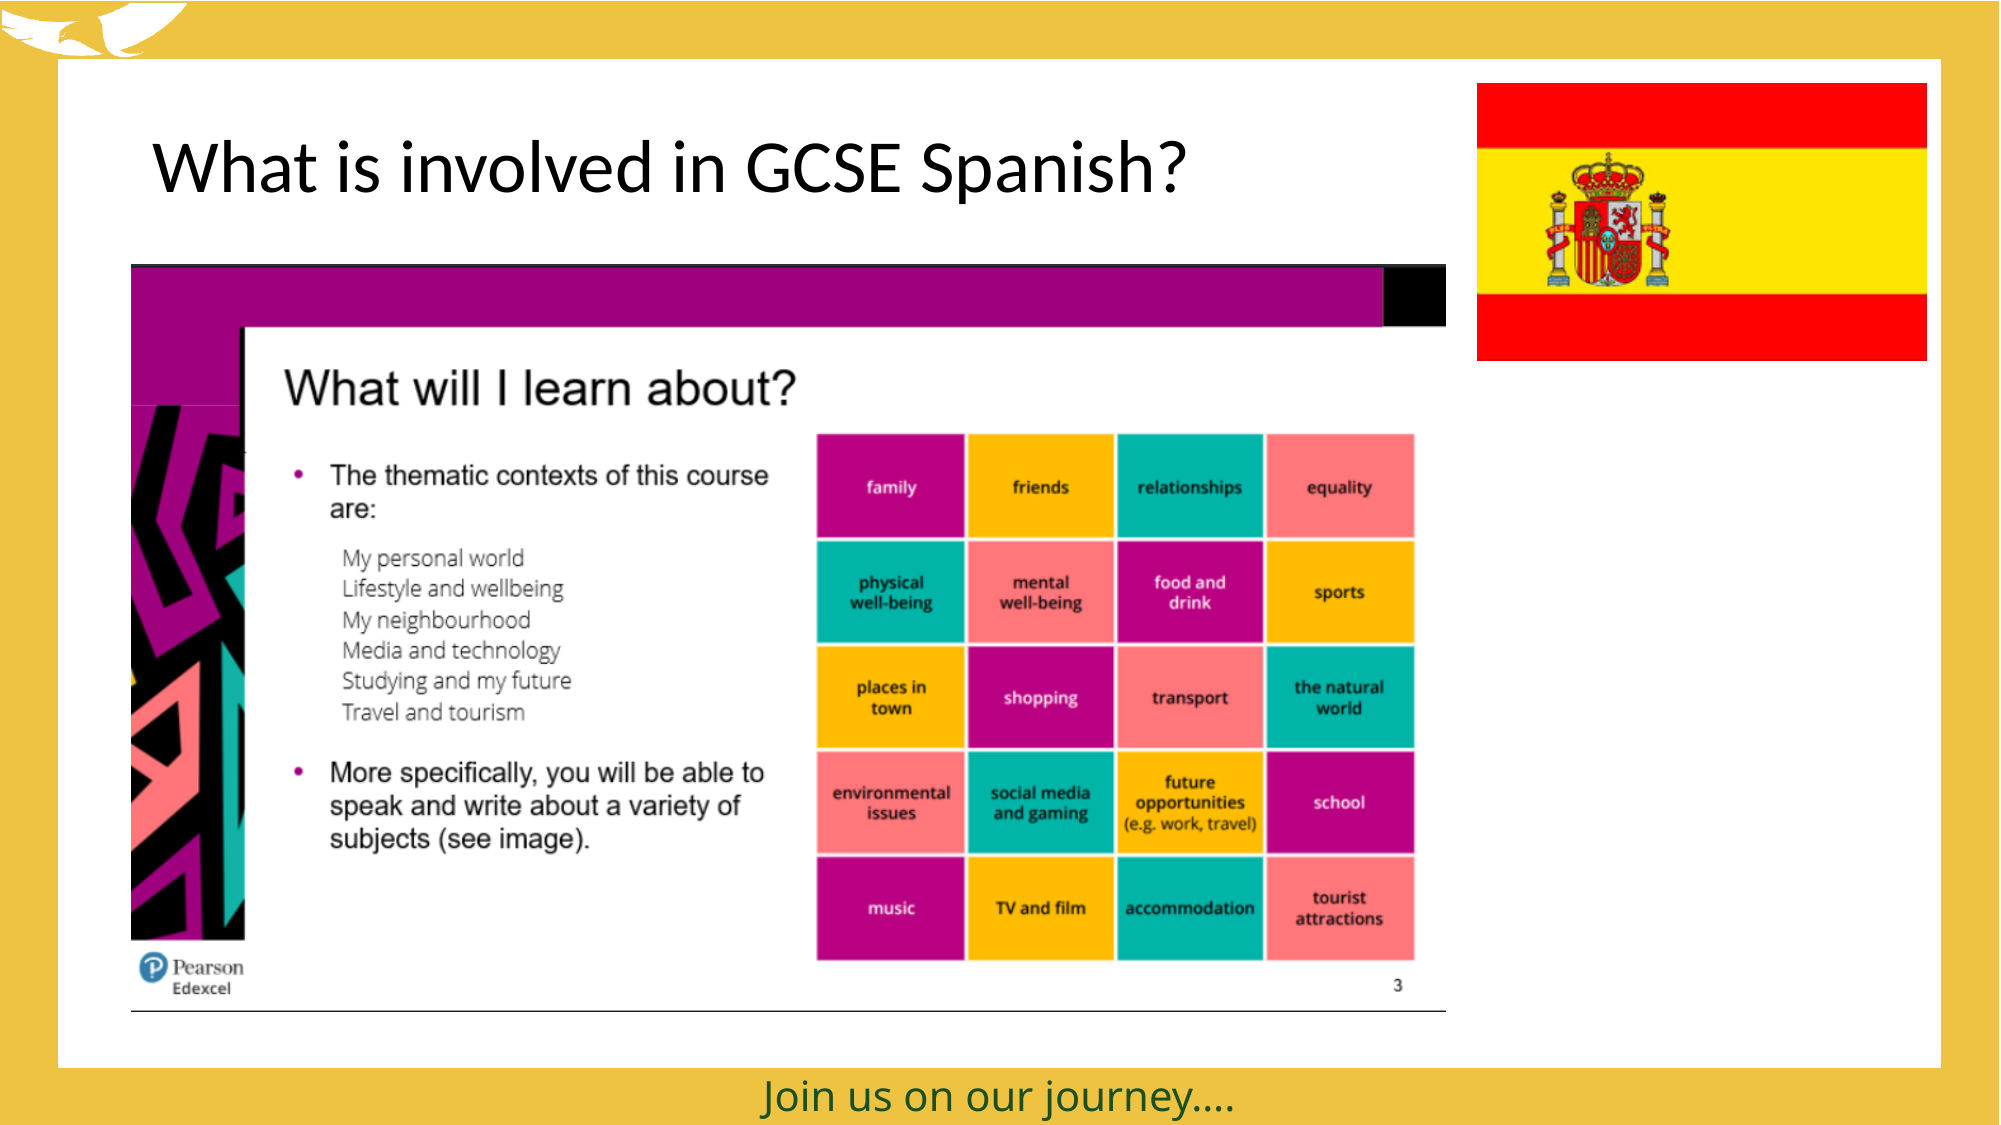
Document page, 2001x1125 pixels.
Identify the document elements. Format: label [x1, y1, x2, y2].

picture [131, 264, 1446, 1012]
picture [1477, 83, 1927, 361]
text_box [0, 3, 1999, 1125]
